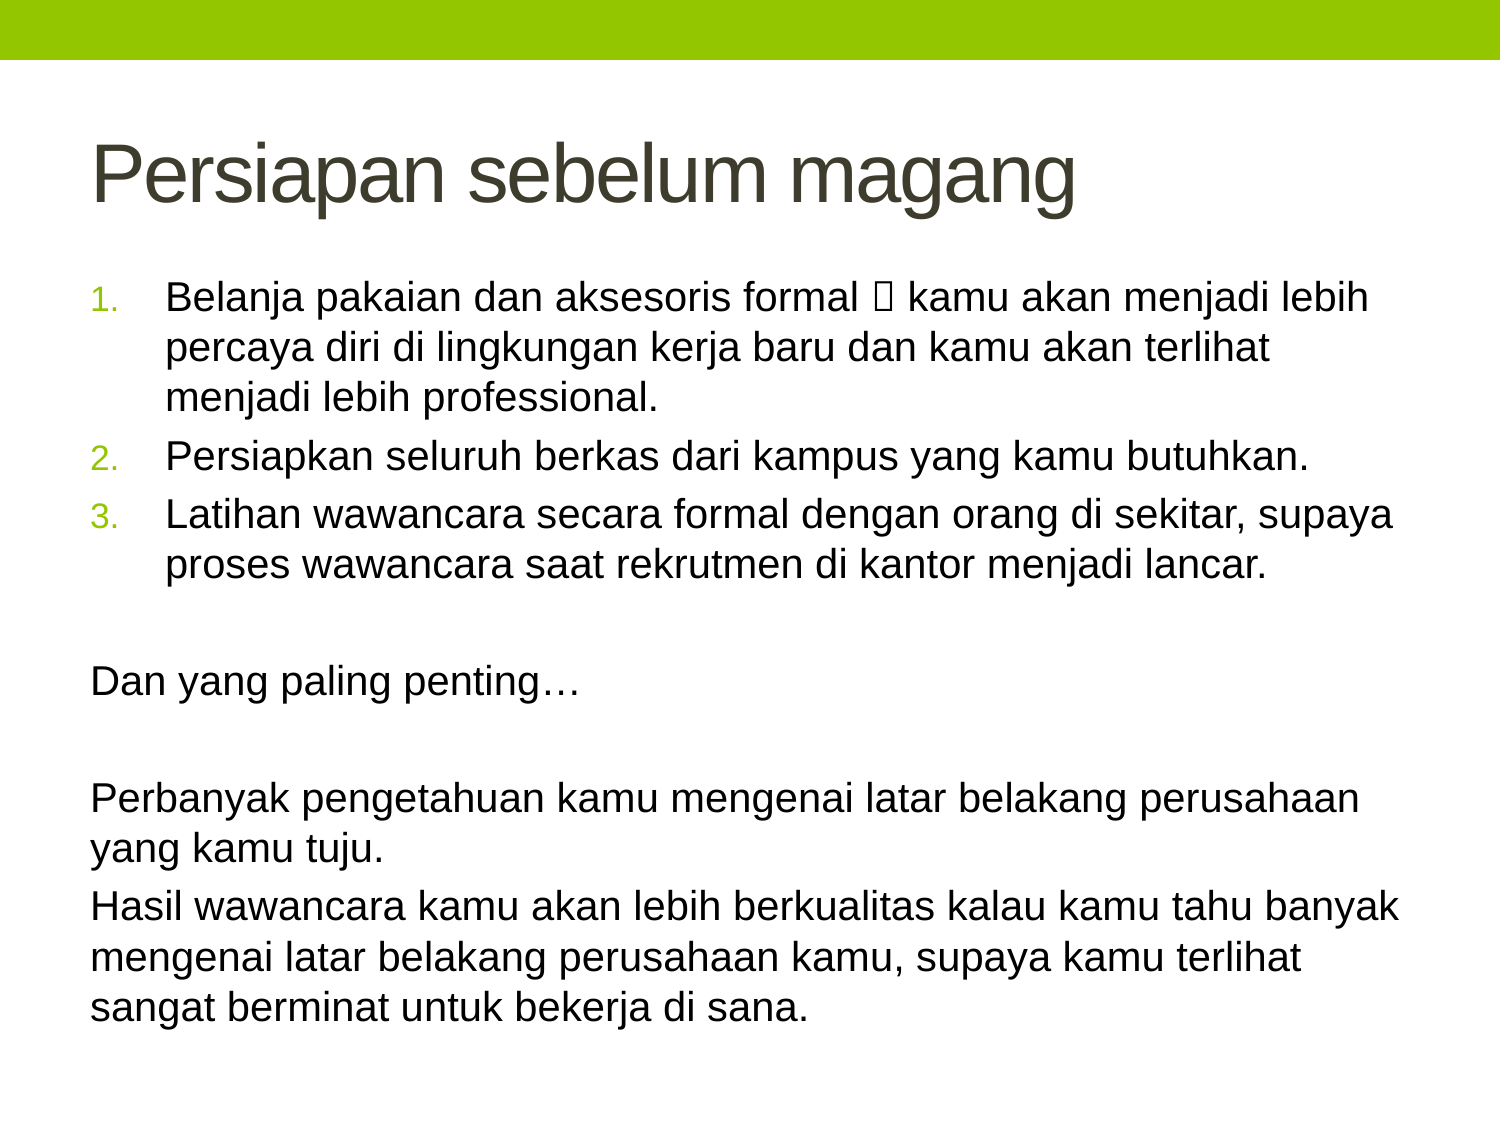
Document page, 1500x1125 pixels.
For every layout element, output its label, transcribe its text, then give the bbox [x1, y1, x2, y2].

title Persiapan sebelum magang [75, 87, 1425, 250]
list Belanja pakaian dan aksesoris formal  kamu akan menjadi lebih percaya diri di lingkungan kerja baru dan kamu akan terlihat menjadi lebih professional. Persiapkan seluruh berkas dari kampus yang kamu butuhkan. Latihan wawancara secara formal dengan orang di sekitar, supaya proses wawancara saat rekrutmen di kantor menjadi lancar. Dan yang paling penting… Perbanyak pengetahuan kamu mengenai latar belakang perusahaan yang kamu tuju. Hasil wawancara kamu akan lebih berkualitas kalau kamu tahu banyak mengenai latar belakang perusahaan kamu, supaya kamu terlihat sangat berminat untuk bekerja di sana. [75, 262, 1425, 1125]
